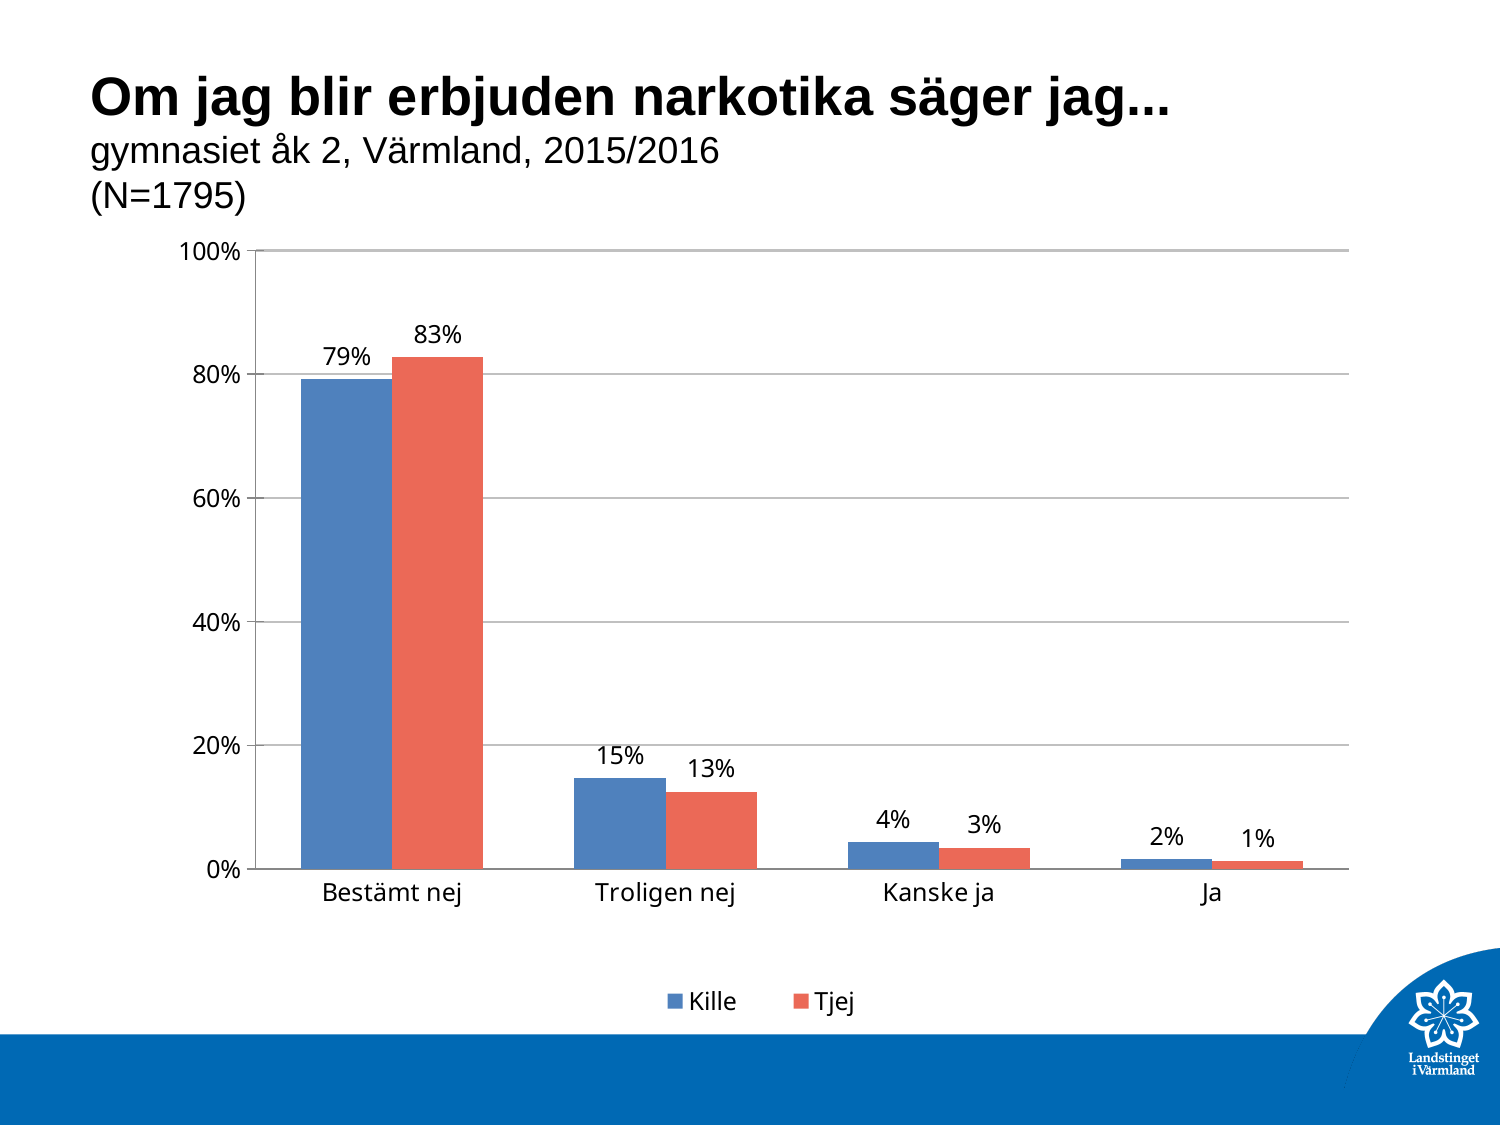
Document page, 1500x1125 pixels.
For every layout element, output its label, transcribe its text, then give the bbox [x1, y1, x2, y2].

chart [123, 224, 1377, 1036]
title Om jag blir erbjuden narkotika säger jag... gymnasiet åk 2, Värmland, 2015/2016 (N=1795) [75, 45, 1375, 233]
picture [1343, 948, 1500, 1092]
